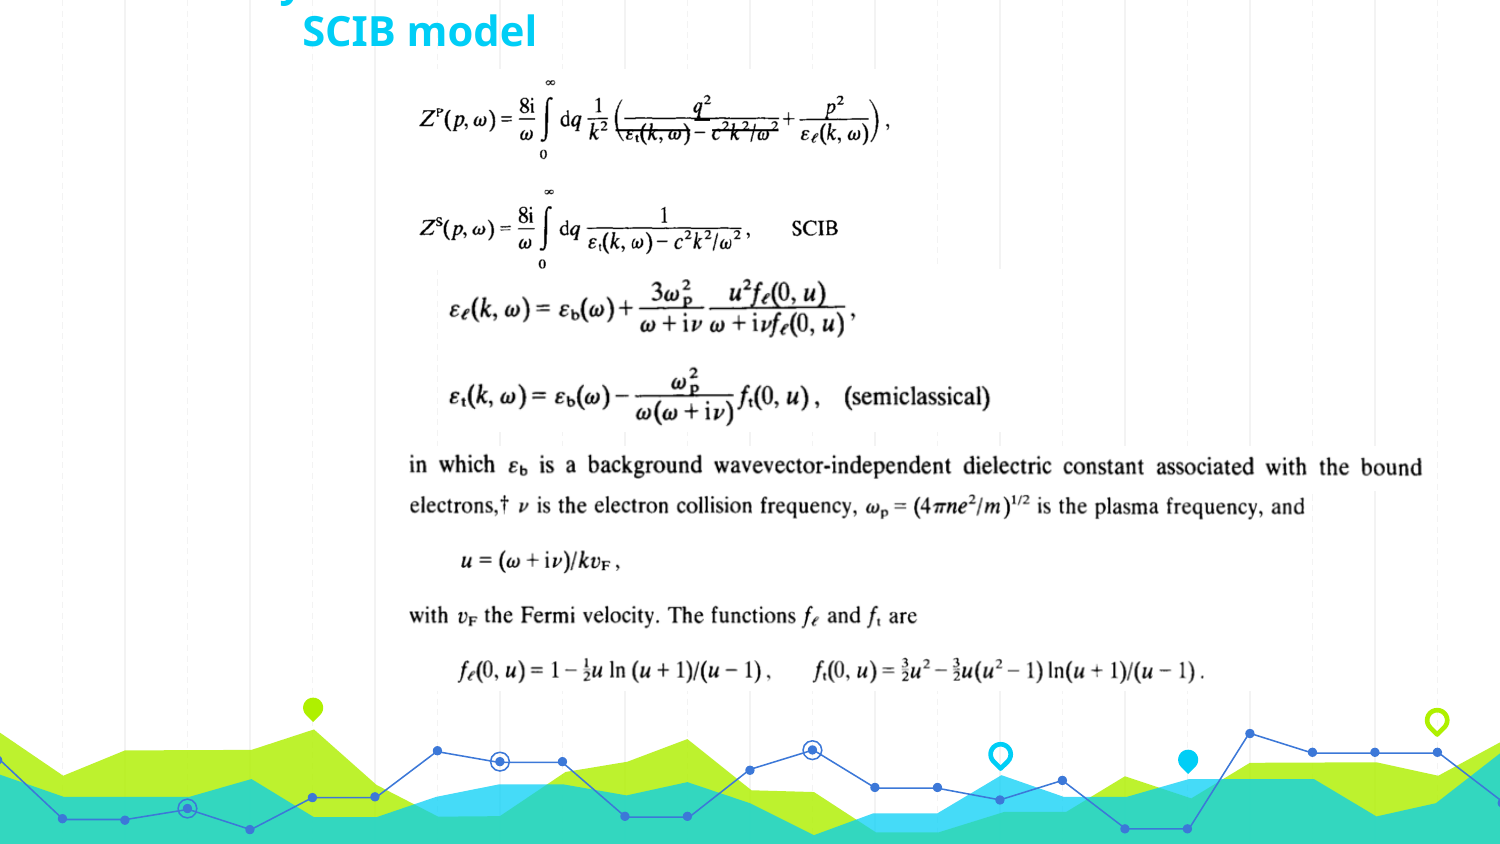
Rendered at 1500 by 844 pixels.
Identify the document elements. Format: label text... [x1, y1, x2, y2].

picture [405, 446, 1429, 691]
picture [405, 69, 1010, 432]
text_box Reflection by a nonlocal medium- the SCIB model [0, 0, 841, 70]
